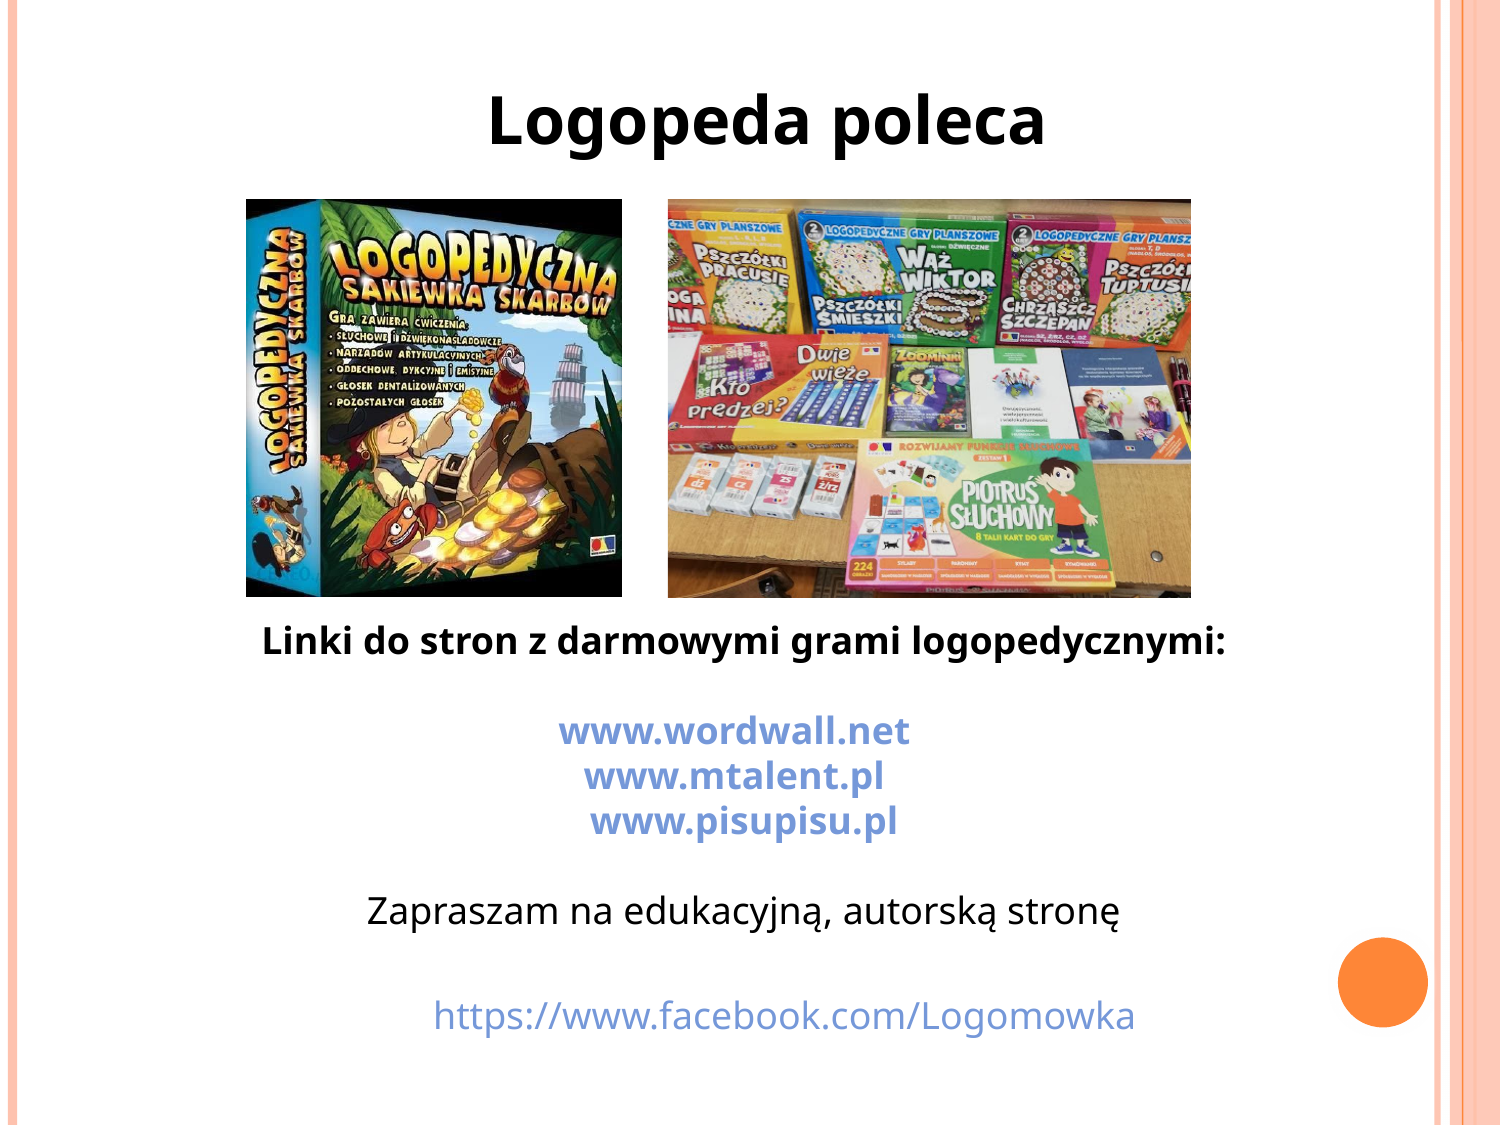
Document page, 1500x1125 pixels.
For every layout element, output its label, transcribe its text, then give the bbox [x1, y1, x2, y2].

picture [667, 198, 1192, 599]
picture [245, 198, 622, 597]
text_box Logopeda poleca [363, 70, 1172, 165]
picture [245, 576, 316, 597]
text_box Linki do stron z darmowymi grami logopedycznymi: www.wordwall.net www.mtalent.pl www.pisupisu.pl Zapraszam na edukacyjną, autorską stronę [105, 609, 1383, 1075]
text_box https://www.facebook.com/Logomowka [418, 984, 1152, 1090]
